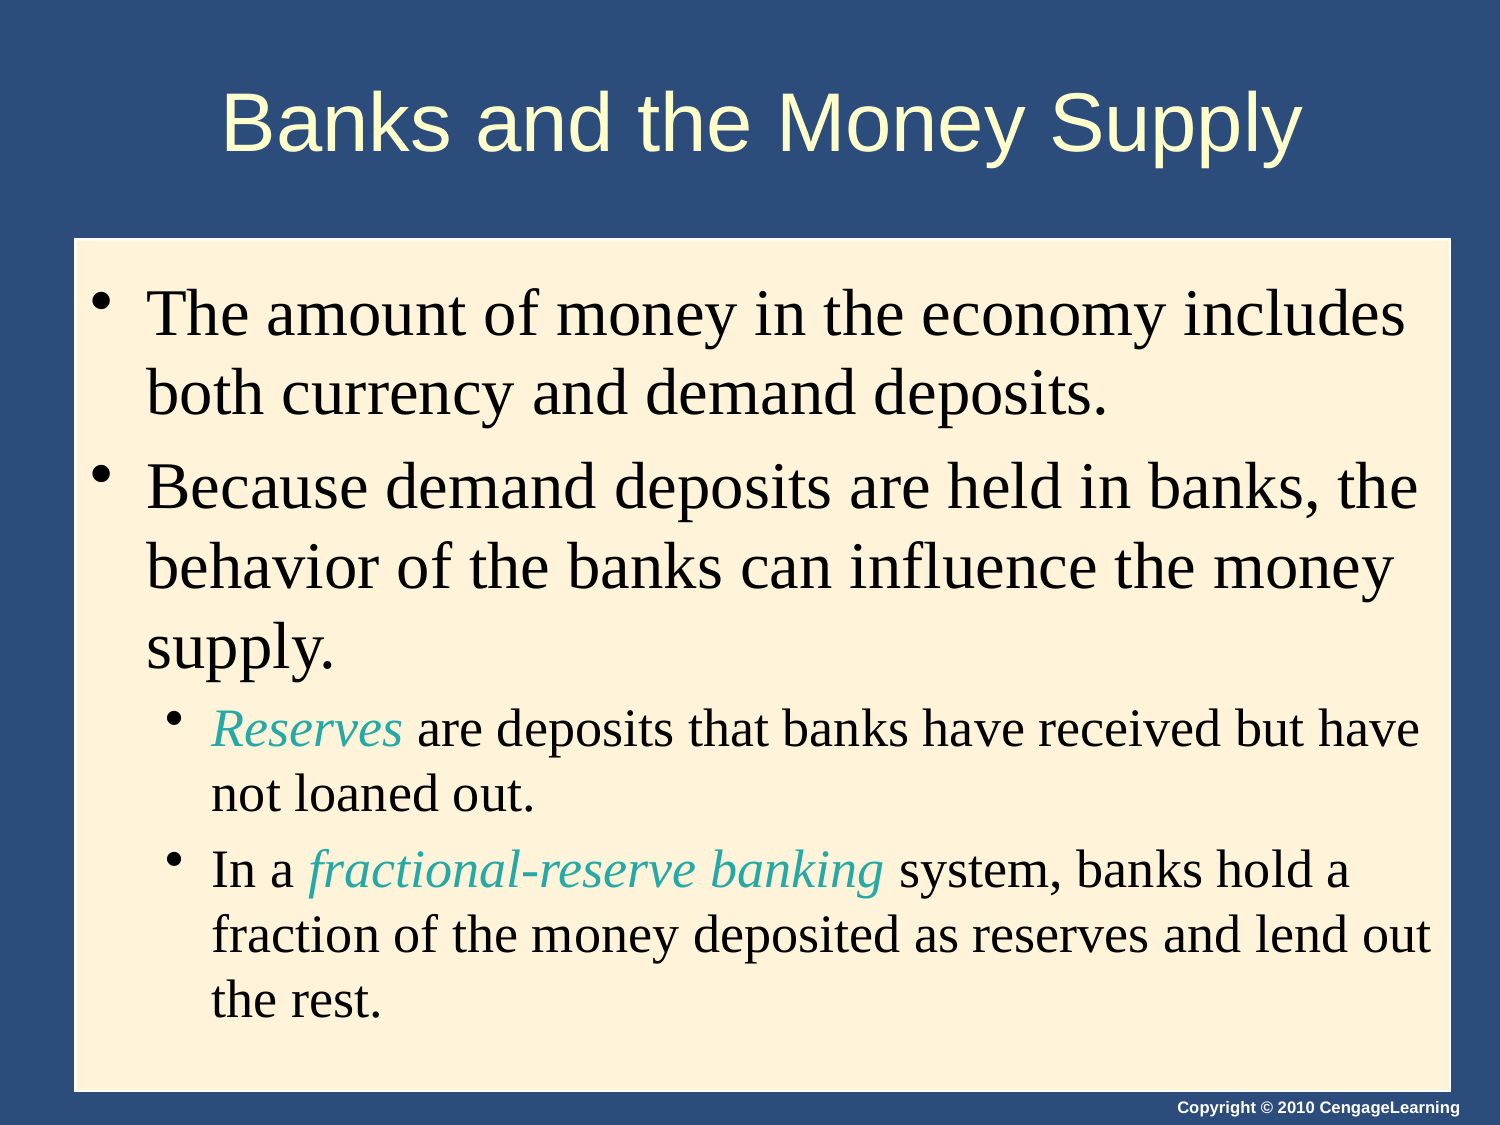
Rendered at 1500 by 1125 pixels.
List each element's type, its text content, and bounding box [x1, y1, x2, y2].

list The amount of money in the economy includes both currency and demand deposits. Because demand deposits are held in banks, the behavior of the banks can influence the money supply. Reserves are deposits that banks have received but have not loaned out. In a fractional-reserve banking system, banks hold a fraction of the money deposited as reserves and lend out the rest. [74, 237, 1450, 1090]
picture [74, 238, 1451, 1092]
title Banks and the Money Supply [74, 24, 1451, 226]
